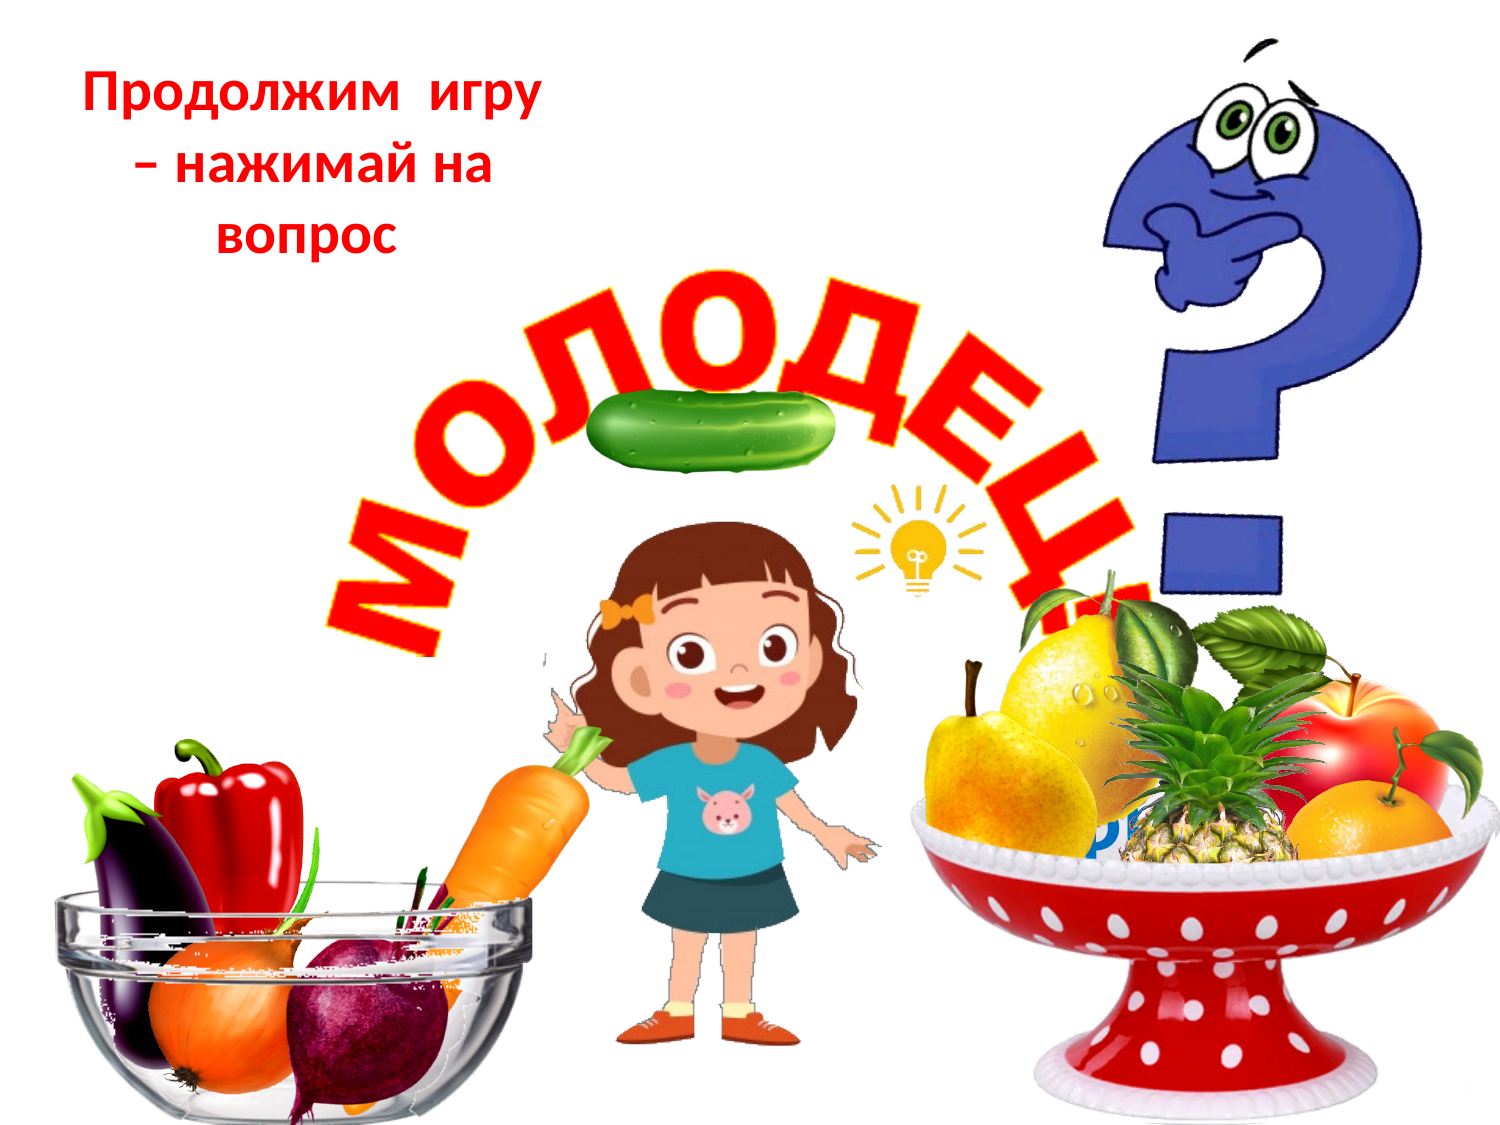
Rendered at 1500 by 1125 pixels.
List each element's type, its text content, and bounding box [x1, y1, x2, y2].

picture [13, 19, 1500, 1125]
text_box Продолжим игру – нажимай на вопрос [53, 42, 573, 275]
